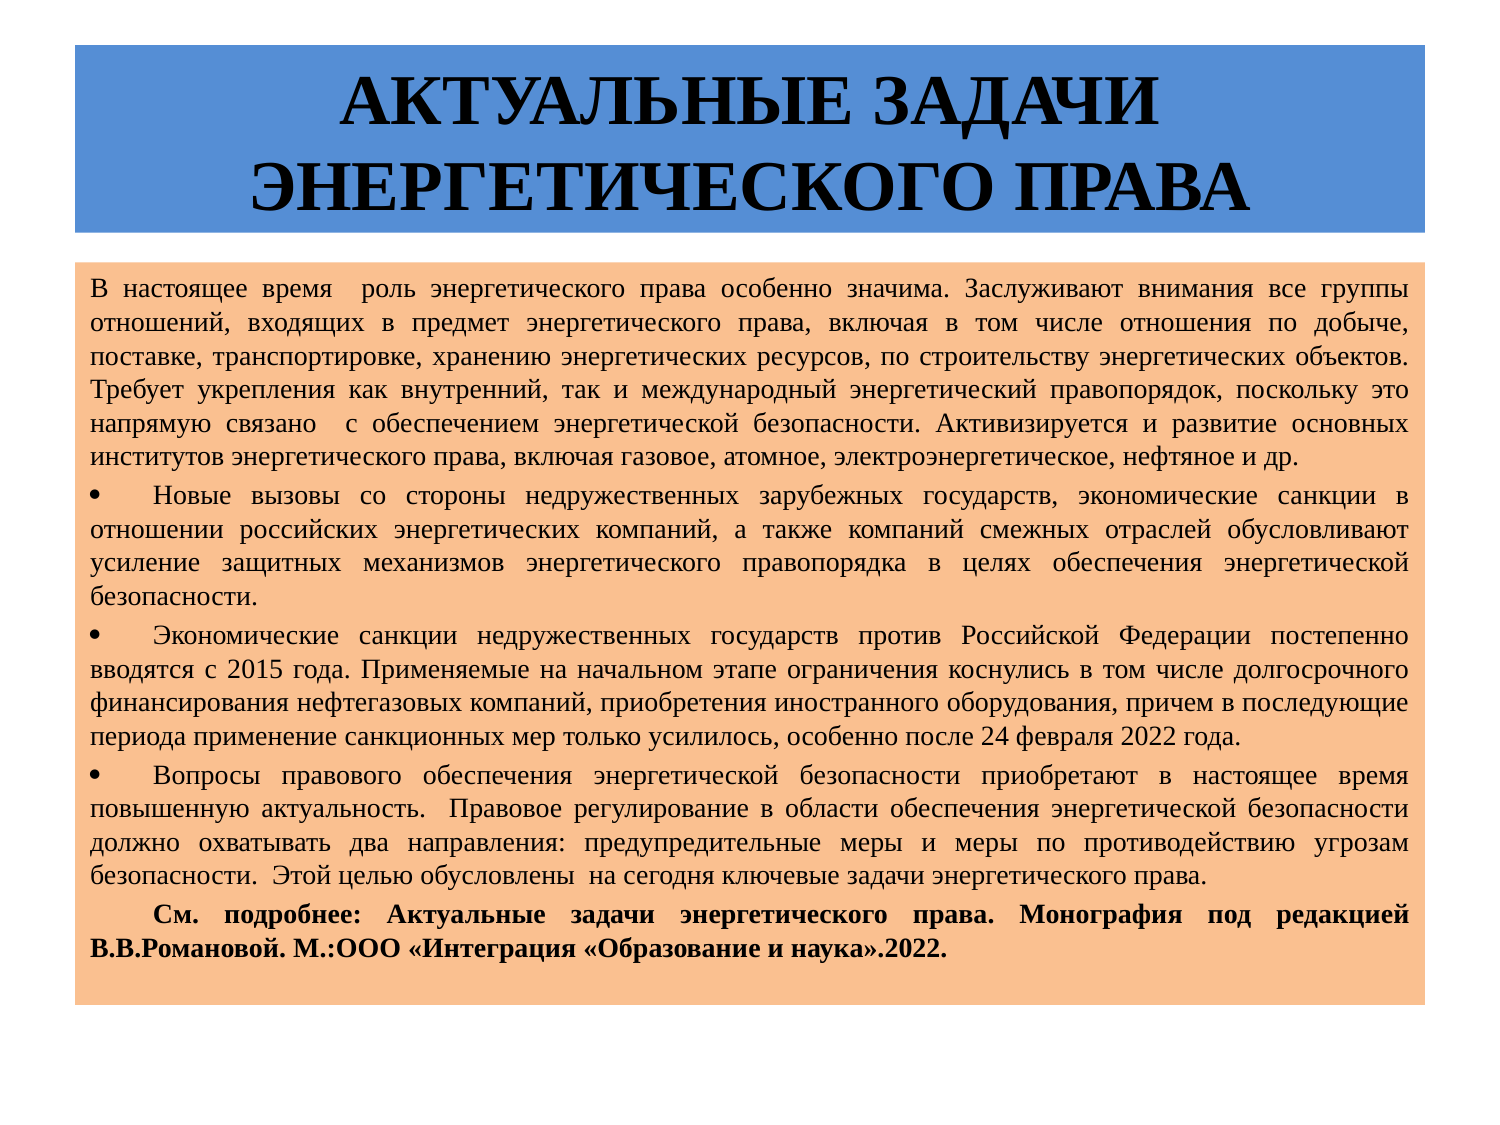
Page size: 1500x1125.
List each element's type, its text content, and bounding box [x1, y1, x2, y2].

list В настоящее время роль энергетического права особенно значима. Заслуживают внимания все группы отношений, входящих в предмет энергетического права, включая в том числе отношения по добыче, поставке, транспортировке, хранению энергетических ресурсов, по строительству энергетических объектов. Требует укрепления как внутренний, так и международный энергетический правопорядок, поскольку это напрямую связано с обеспечением энергетической безопасности. Активизируется и развитие основных институтов энергетического права, включая газовое, атомное, электроэнергетическое, нефтяное и др.  Новые вызовы со стороны недружественных зарубежных государств, экономические санкции в отношении российских энергетических компаний, а также компаний смежных отраслей обусловливают усиление защитных механизмов энергетического правопорядка в целях обеспечения энергетической безопасности.  Экономические санкции недружественных государств против Российской Федерации постепенно вводятся с 2015 года. Применяемые на начальном этапе ограничения коснулись в том числе долгосрочного финансирования нефтегазовых компаний, приобретения иностранного оборудования, причем в последующие периода применение санкционных мер только усилилось, особенно после 24 февраля 2022 года.  Вопросы правового обеспечения энергетической безопасности приобретают в настоящее время повышенную актуальность. Правовое регулирование в области обеспечения энергетической безопасности должно охватывать два направления: предупредительные меры и меры по противодействию угрозам безопасности. Этой целью обусловлены на сегодня ключевые задачи энергетического права. См. подробнее: Актуальные задачи энергетического права. Монография под редакцией В.В.Романовой. М.:ООО «Интеграция «Образование и наука».2022. [75, 262, 1425, 1005]
title АКТУАЛЬНЫЕ ЗАДАЧИ ЭНЕРГЕТИЧЕСКОГО ПРАВА [75, 45, 1425, 233]
